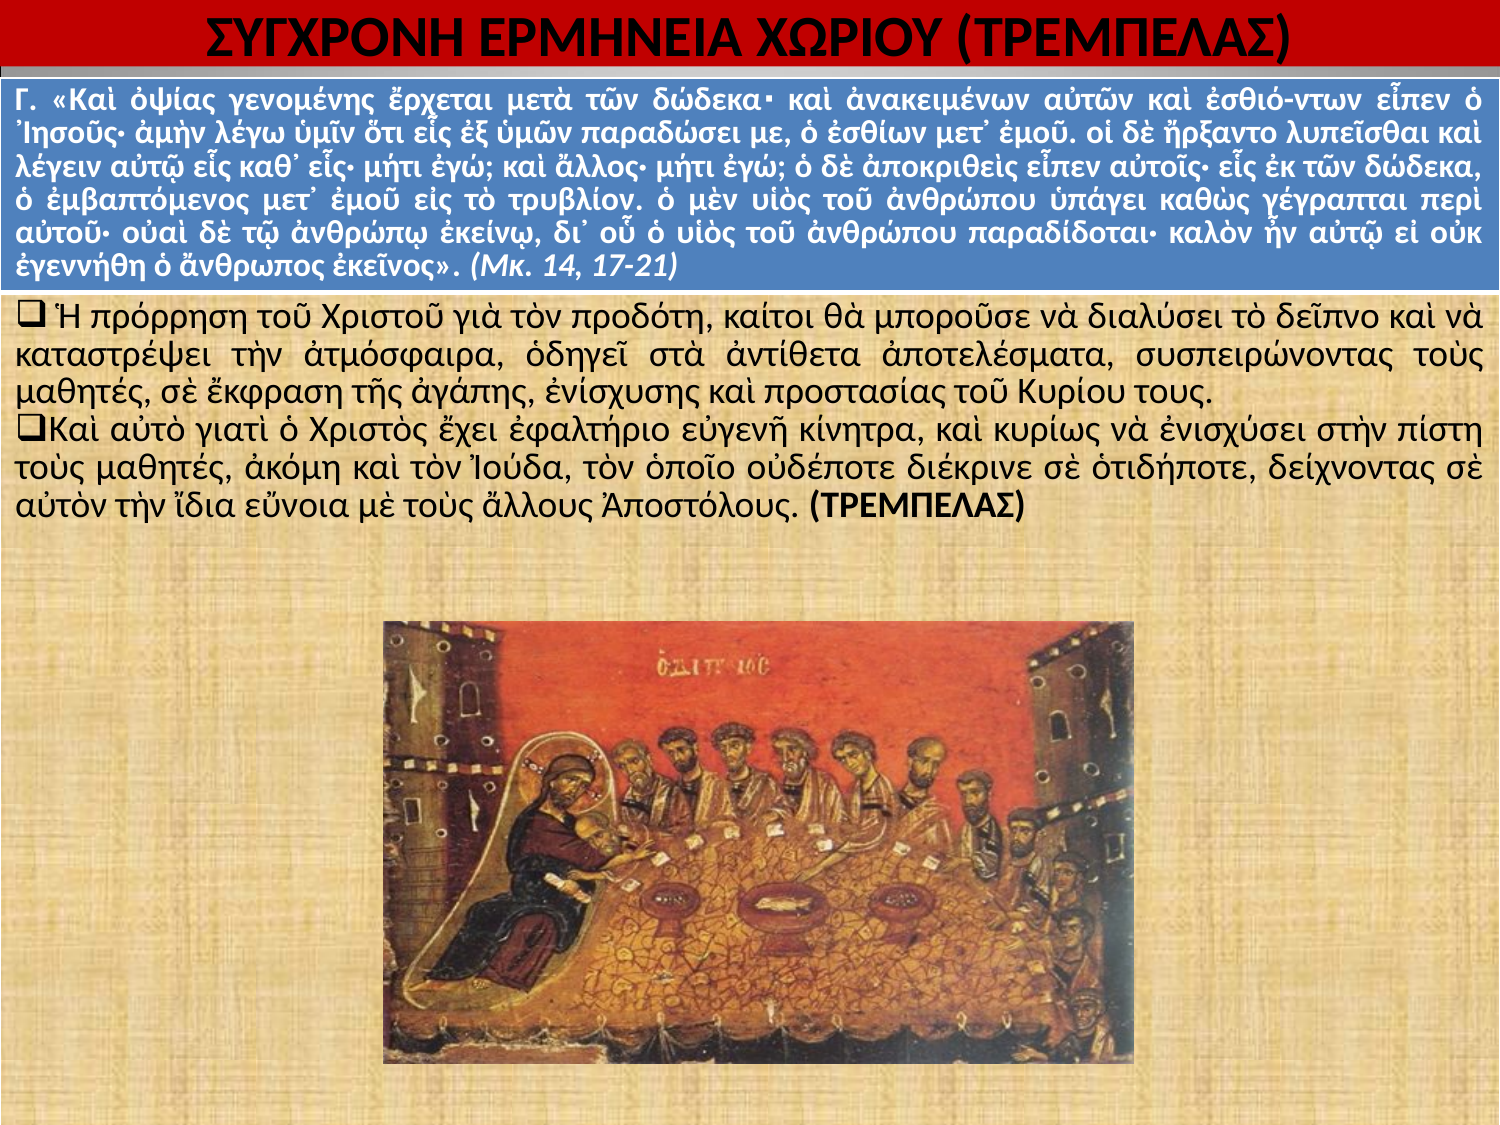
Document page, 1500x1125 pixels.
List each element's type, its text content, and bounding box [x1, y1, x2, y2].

table_header Γ. «Καὶ ὀψίας γενομένης ἔρχεται μετὰ τῶν δώδεκα∙ καὶ ἀνακειμένων αὐτῶν καὶ ἐσθιό-ντων εἶπεν ὁ ᾿Ιησοῦς· ἀμὴν λέγω ὑμῖν ὅτι εἷς ἐξ ὑμῶν παραδώσει με, ὁ ἐσθίων μετ᾿ ἐμοῦ. οἱ δὲ ἤρξαντο λυπεῖσθαι καὶ λέγειν αὐτῷ εἷς καθ᾿ εἷς· μήτι ἐγώ; καὶ ἄλλος· μήτι ἐγώ; ὁ δὲ ἀποκριθεὶς εἶπεν αὐτοῖς· εἷς ἐκ τῶν δώδεκα, ὁ ἐμβαπτόμενος μετ᾿ ἐμοῦ εἰς τὸ τρυβλίον. ὁ μὲν υἱὸς τοῦ ἀνθρώπου ὑπάγει καθὼς γέγραπται περὶ αὐτοῦ· οὐαὶ δὲ τῷ ἀνθρώπῳ ἐκείνῳ, δι᾿ οὗ ὁ υἱὸς τοῦ ἀνθρώπου παραδίδοται· καλὸν ἦν αὐτῷ εἰ οὐκ ἐγεννήθη ὁ ἄνθρωπος ἐκεῖνος». (Μκ. 14, 17-21) [1, 79, 1499, 290]
title ΣΥΓΧΡΟΝΗ ΕΡΜΗΝΕΙΑ ΧΩΡΙΟΥ (ΤΡΕΜΠΕΛΑΣ) [0, 0, 1500, 67]
picture [383, 621, 1134, 1064]
table_cell Ἡ πρόρρηση τοῦ Χριστοῦ γιὰ τὸν προδότη, καίτοι θὰ μποροῦσε νὰ διαλύσει τὸ δεῖπνο καὶ νὰ καταστρέψει τὴν ἀτμόσφαιρα, ὁδηγεῖ στὰ ἀντίθετα ἀποτελέσματα, συσπειρώνοντας τοὺς μαθητές, σὲ ἔκφραση τῆς ἀγάπης, ἐνίσχυσης καὶ προστασίας τοῦ Κυρίου τους. Καὶ αὐτὸ γιατὶ ὁ Χριστὸς ἔχει ἐφαλτήριο εὐγενῆ κίνητρα, καὶ κυρίως νὰ ἐνισχύσει στὴν πίστη τοὺς μαθητές, ἀκόμη καὶ τὸν Ἰούδα, τὸν ὁποῖο οὐδέποτε διέκρινε σὲ ὁτιδήποτε, δείχνοντας σὲ αὐτὸν τὴν ἴδια εὔνοια μὲ τοὺς ἄλλους Ἀποστόλους. (ΤΡΕΜΠΕΛΑΣ) οἱ Συνοπτικοὶ συμφωνοῦν μὲ τὸν Ἰωάννη ὅτι πρόκειται γιὰ ἕνα πασχάλιο δεῖπνο τοῦ ὁδεύοντος πρὸς τὸ πάθος Ἰησοῦ (ΚΑΡΑΒΙΔΟΠΟΥΛΟΣ) [1, 295, 1499, 1125]
picture [0, 67, 1500, 77]
